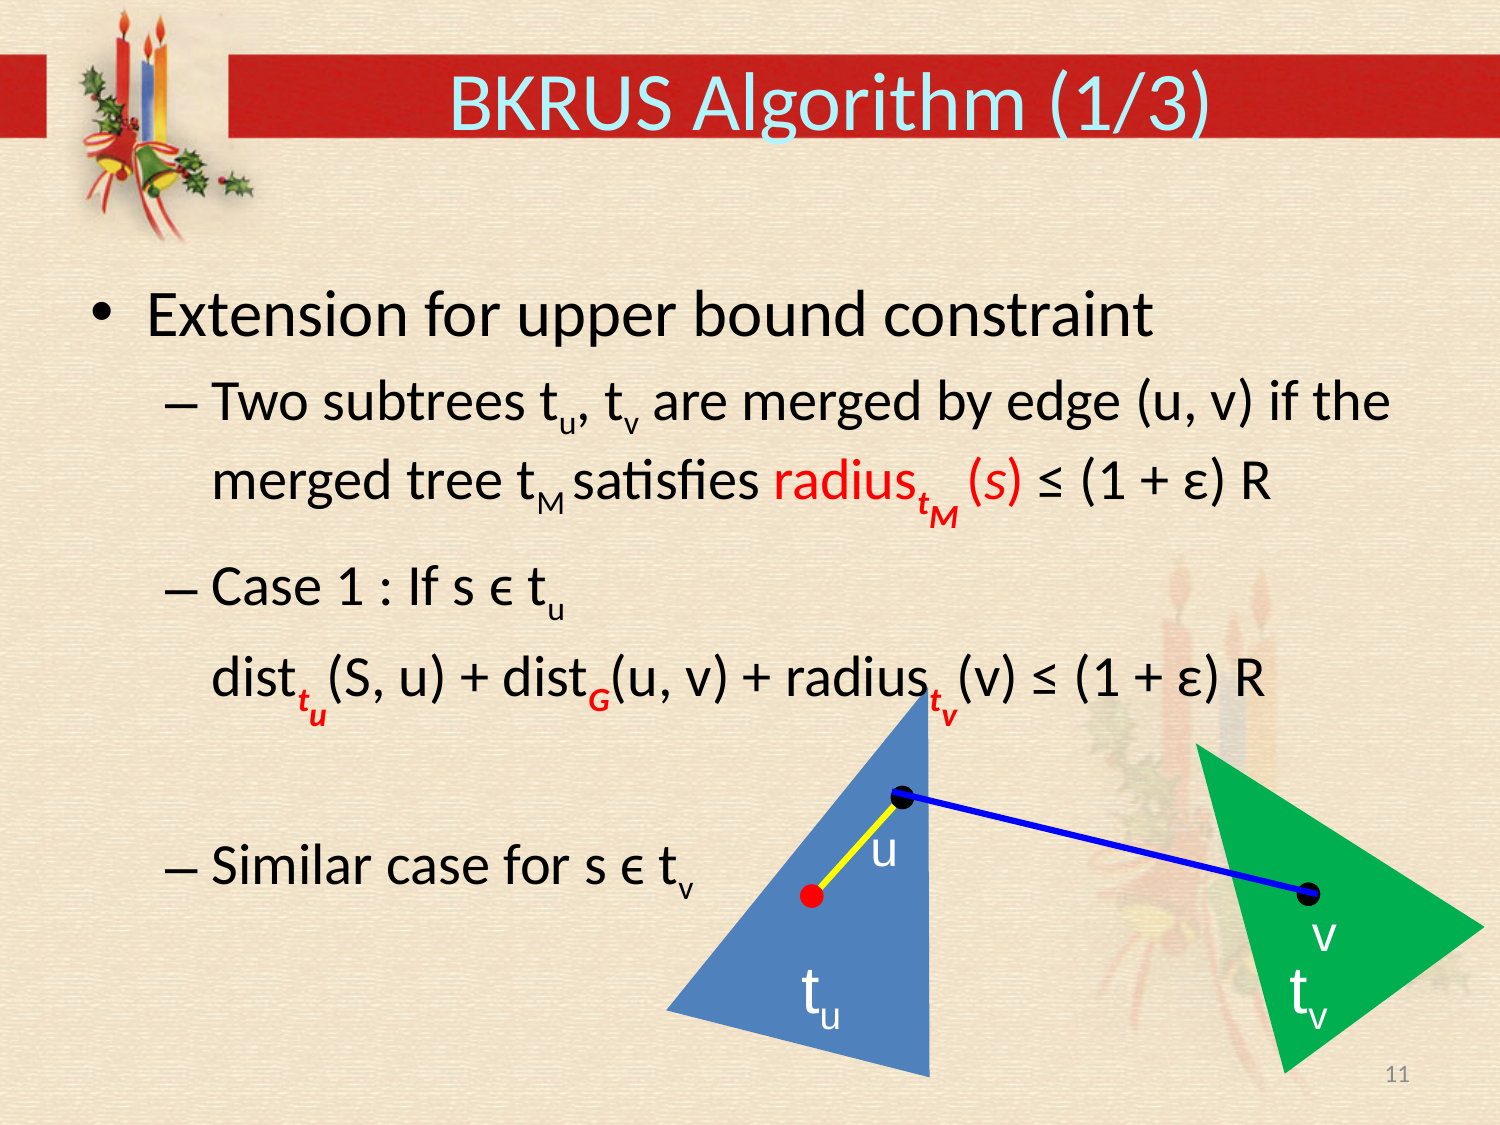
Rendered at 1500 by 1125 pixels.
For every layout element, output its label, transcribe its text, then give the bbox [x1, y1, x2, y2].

picture [0, 0, 1500, 1125]
slide_number 11 [1074, 1042, 1425, 1103]
title BKRUS Algorithm (1/3) [237, 44, 1426, 151]
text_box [708, 671, 1415, 1050]
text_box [819, 805, 895, 888]
list Extension for upper bound constraint Two subtrees tu, tv are merged by edge (u, v) if the merged tree tM satisfies radiustM (s) ≤ (1 + ε) R Case 1 : If s ϵ tu disttu(S, u) + distG(u, v) + radiustv(v) ≤ (1 + ε) R Similar case for s ϵ tv [74, 262, 1426, 1006]
